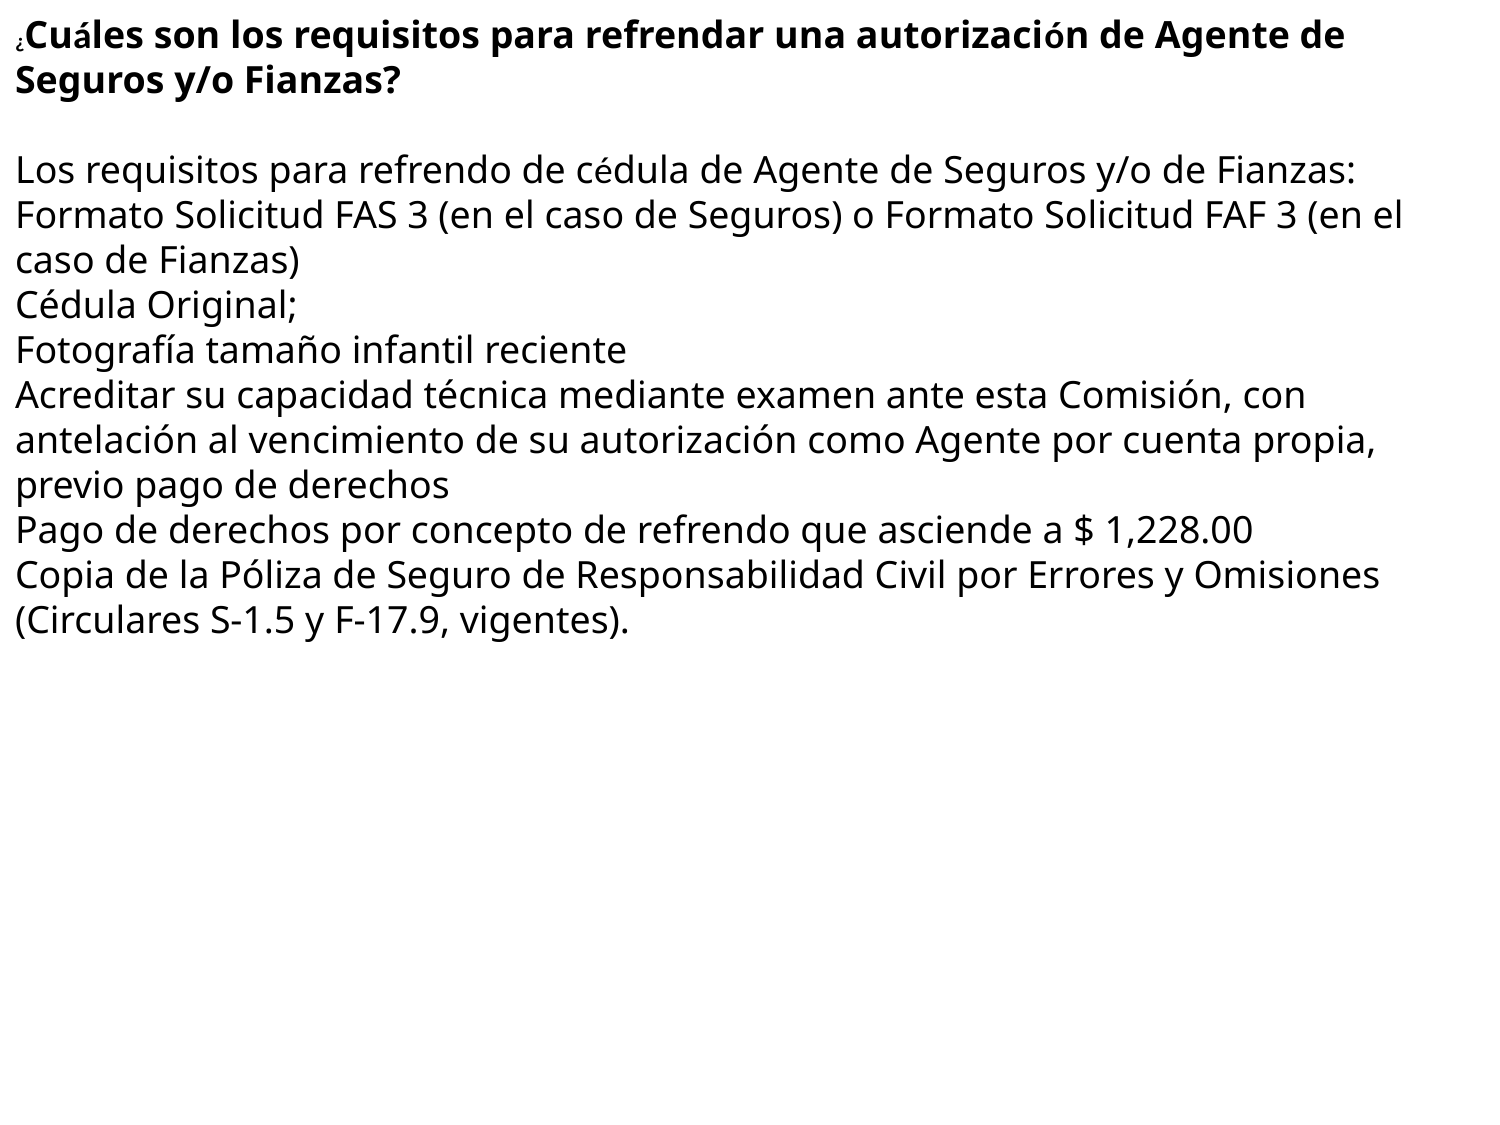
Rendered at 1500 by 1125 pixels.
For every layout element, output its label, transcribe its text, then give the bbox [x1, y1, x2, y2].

text_box ¿Cuáles son los requisitos para refrendar una autorización de Agente de Seguros y/o Fianzas? Los requisitos para refrendo de cédula de Agente de Seguros y/o de Fianzas: Formato Solicitud FAS 3 (en el caso de Seguros) o Formato Solicitud FAF 3 (en el caso de Fianzas) Cédula Original; Fotografía tamaño infantil reciente Acreditar su capacidad técnica mediante examen ante esta Comisión, con antelación al vencimiento de su autorización como Agente por cuenta propia, previo pago de derechos Pago de derechos por concepto de refrendo que asciende a $ 1,228.00 Copia de la Póliza de Seguro de Responsabilidad Civil por Errores y Omisiones (Circulares S-1.5 y F-17.9, vigentes). [0, 3, 1500, 649]
